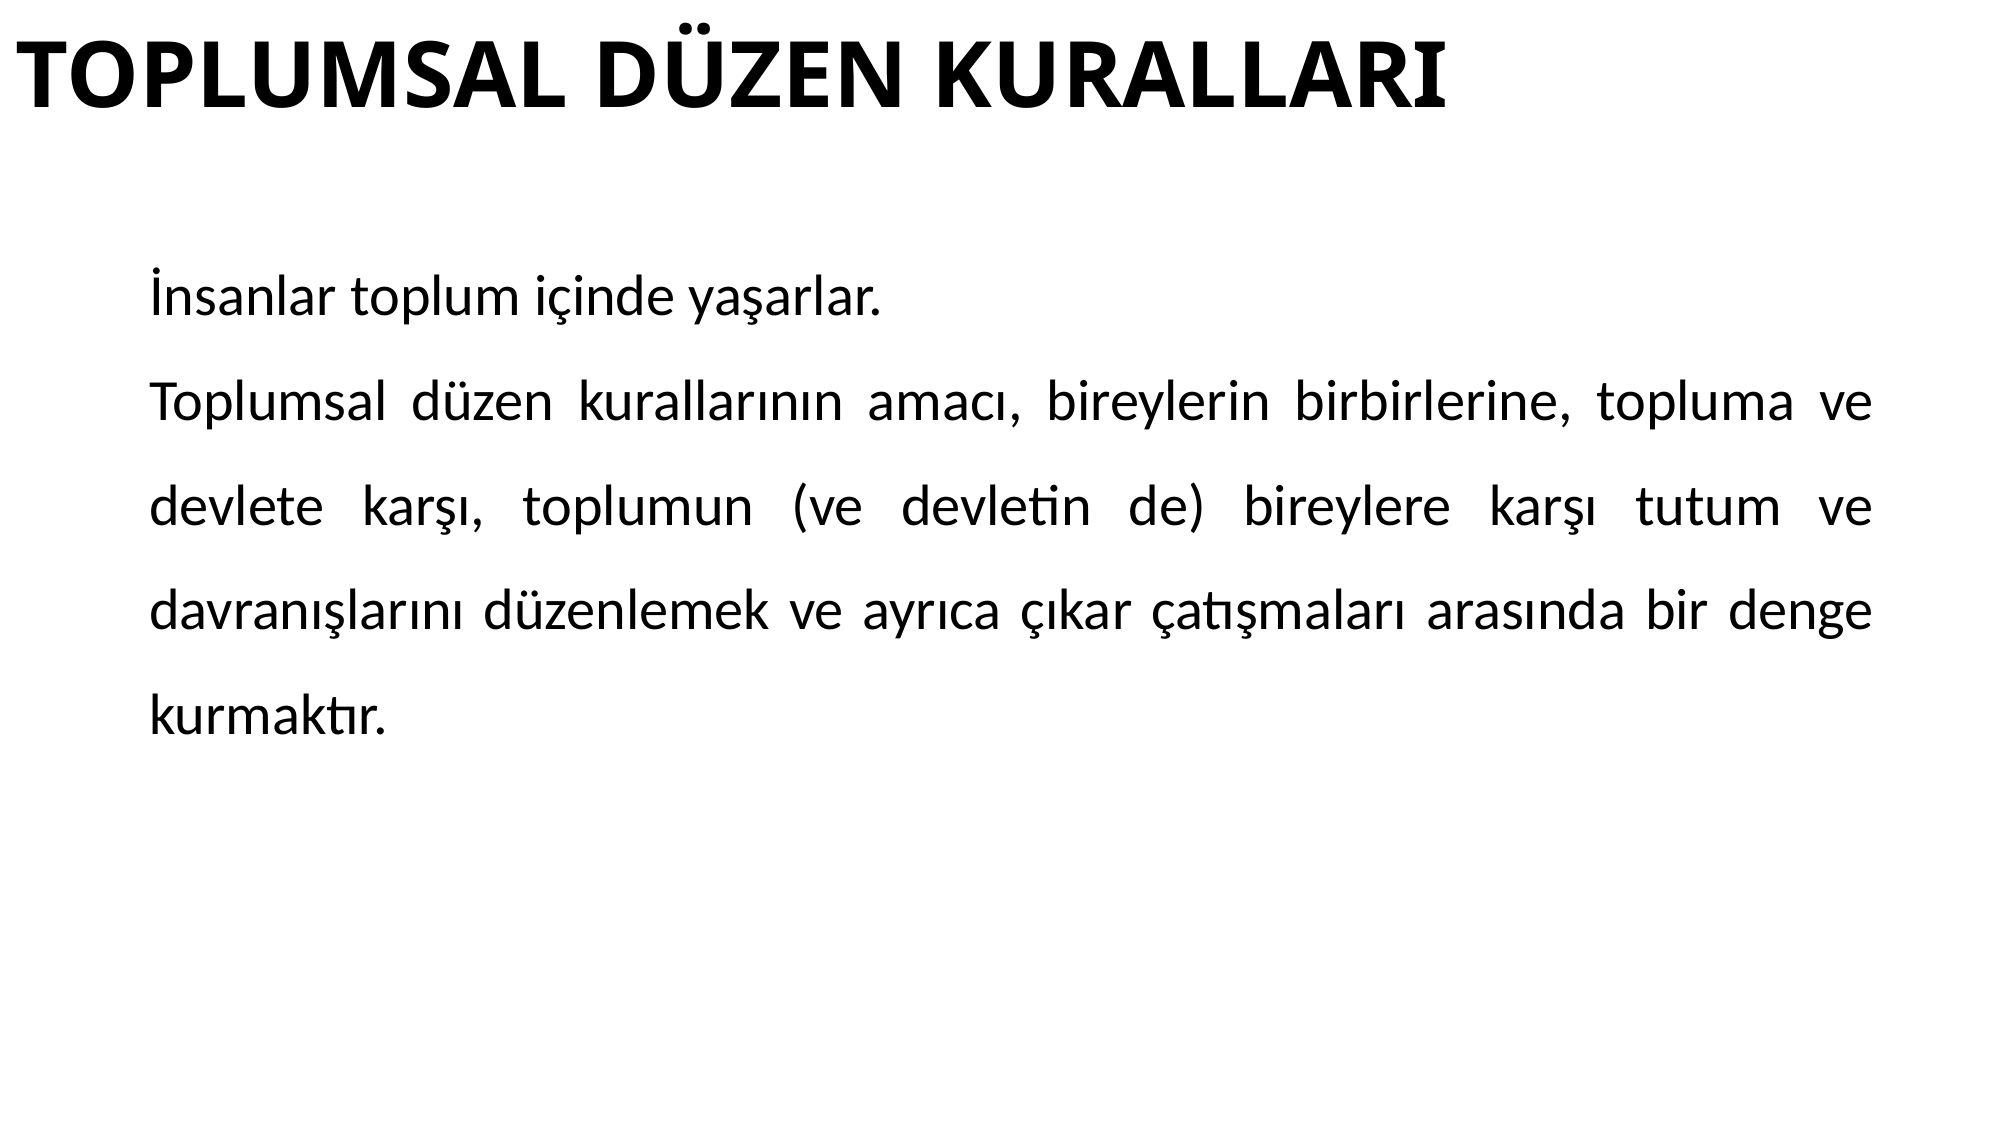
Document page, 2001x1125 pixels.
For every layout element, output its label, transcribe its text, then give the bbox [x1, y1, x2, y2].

list İnsanlar toplum içinde yaşarlar. Toplumsal düzen kurallarının amacı, bireylerin birbirlerine, topluma ve devlete karşı, toplumun (ve devletin de) bireylere karşı tutum ve davranışlarını düzenlemek ve ayrıca çıkar çatışmaları arasında bir denge kurmaktır. [134, 214, 1890, 1028]
title TOPLUMSAL DÜZEN KURALLARI [0, 0, 1725, 155]
